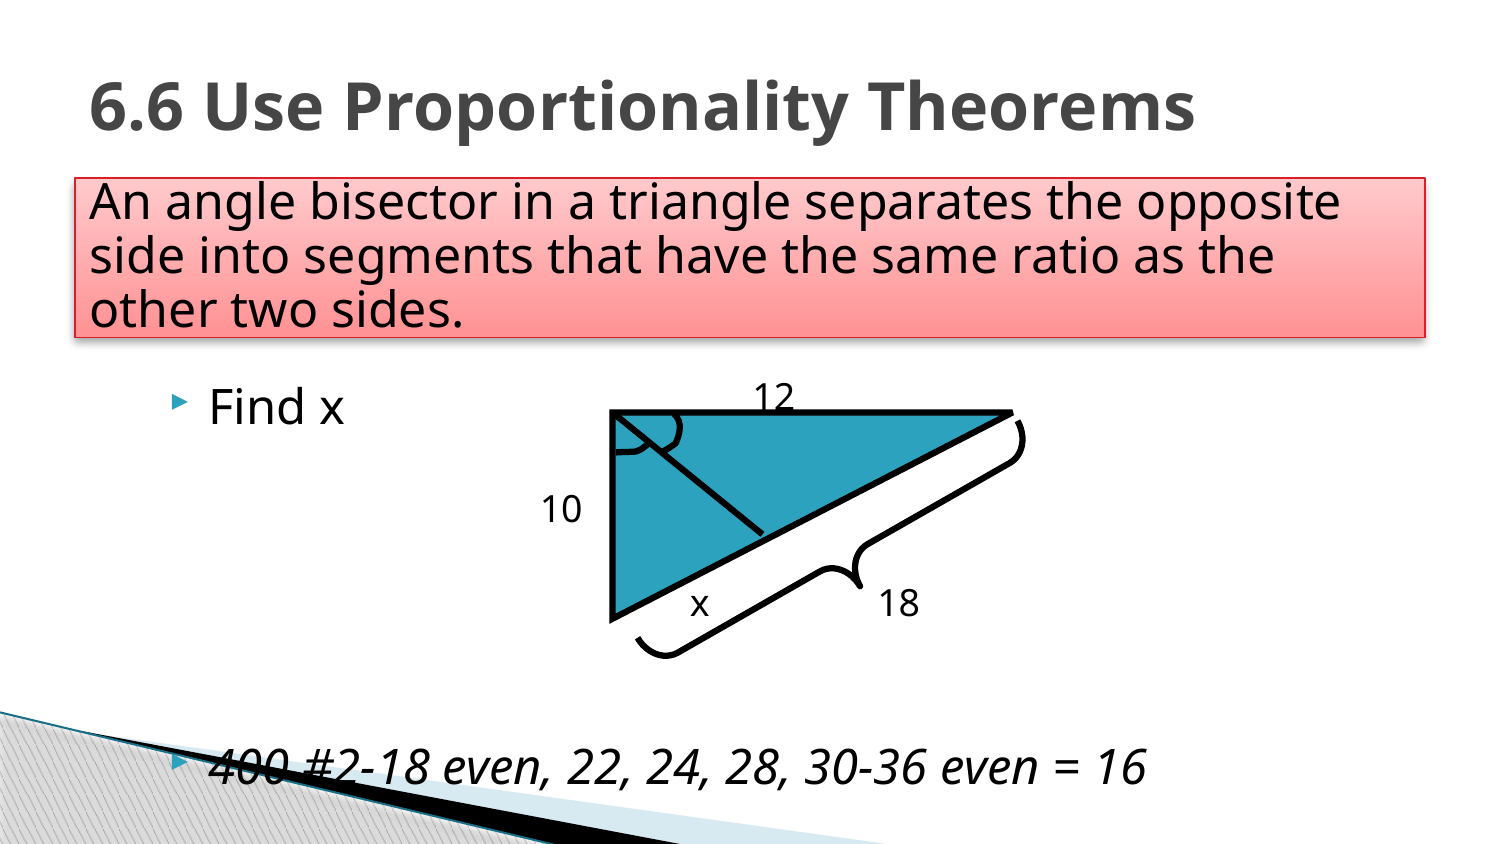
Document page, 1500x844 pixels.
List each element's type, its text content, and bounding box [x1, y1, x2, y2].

text_box An angle bisector in a triangle separates the opposite side into segments that have the same ratio as the other two sides. [74, 177, 1426, 338]
title 6.6 Use Proportionality Theorems [75, 33, 1425, 175]
list Find x 400 #2-18 even, 22, 24, 28, 30-36 even = 16 [137, 375, 1451, 807]
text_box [524, 365, 1063, 633]
